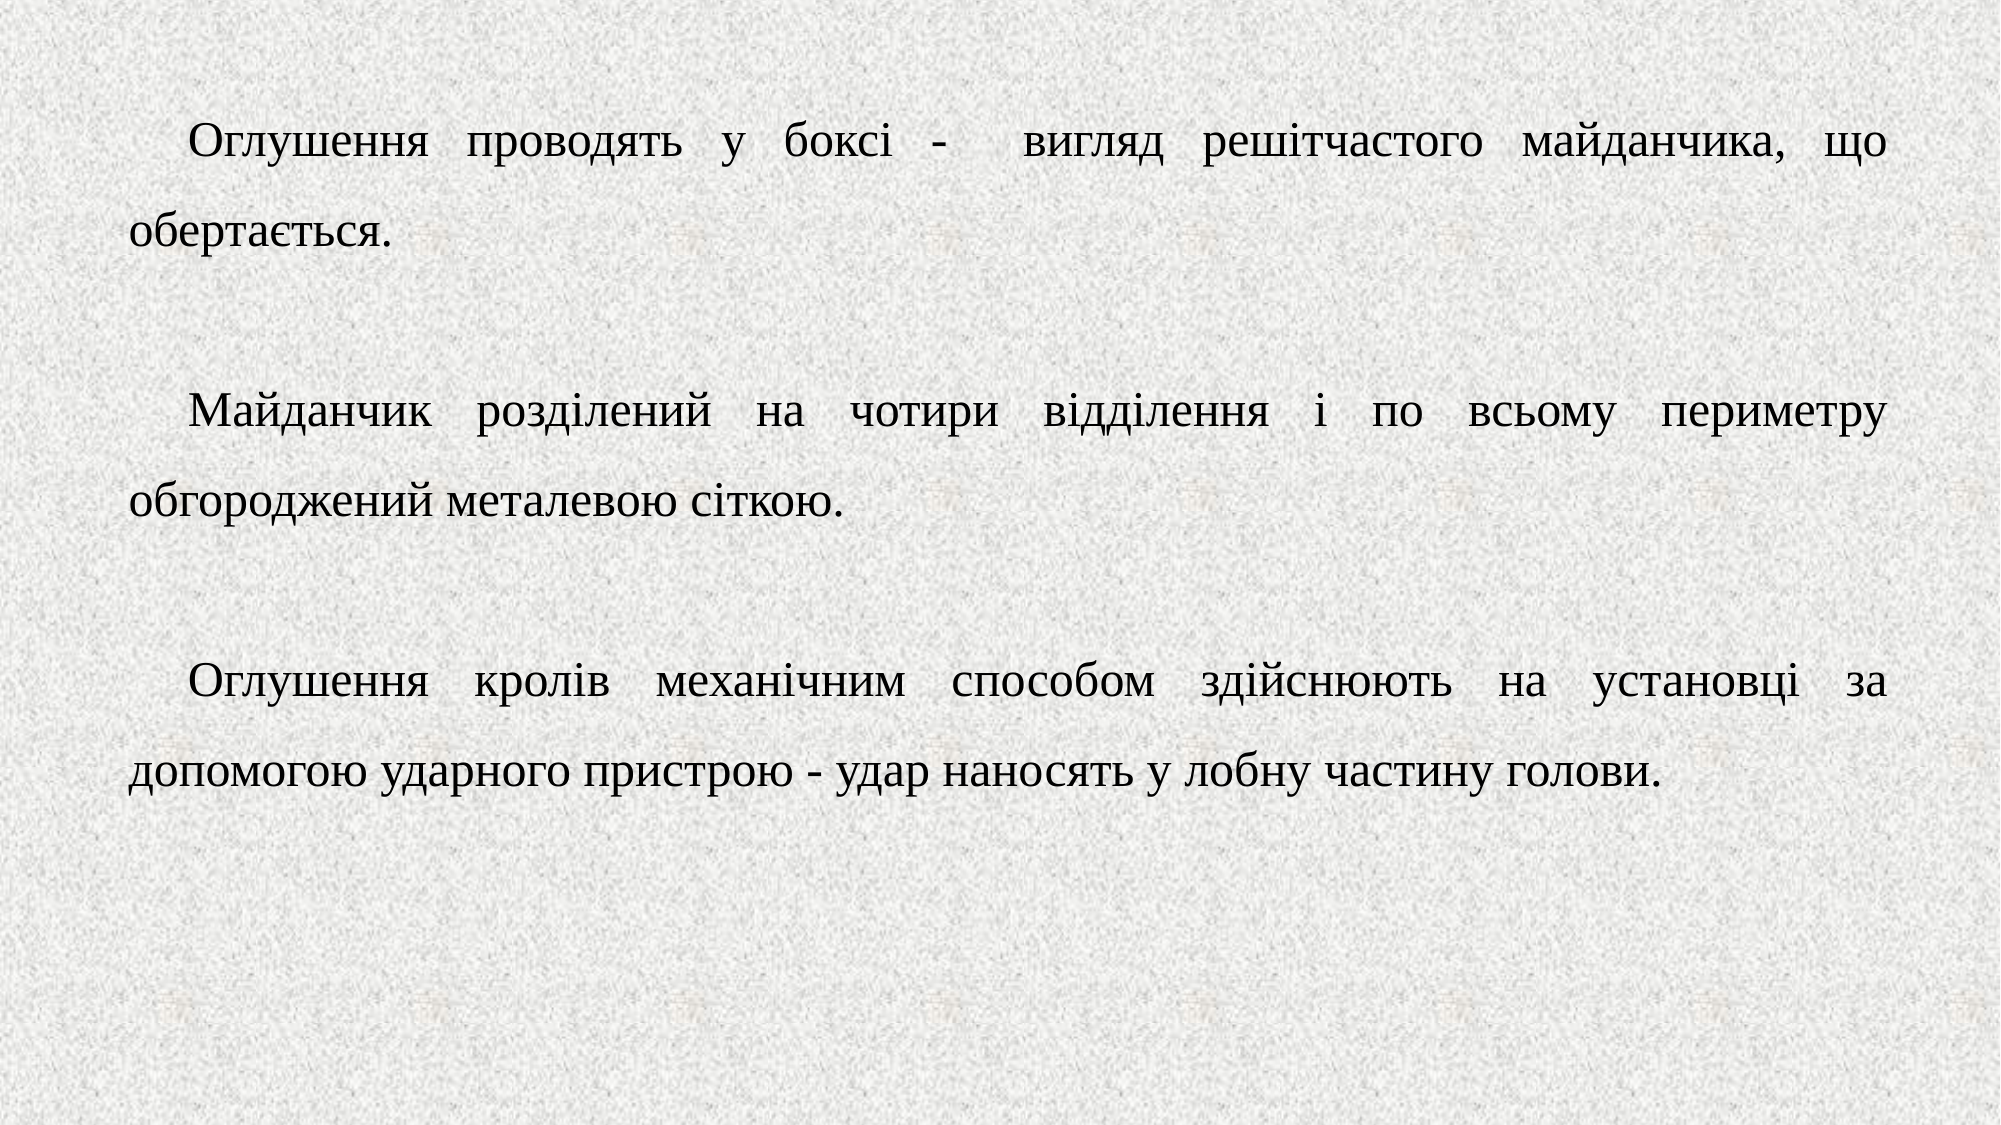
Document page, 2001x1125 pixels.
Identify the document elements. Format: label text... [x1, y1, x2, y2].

text_box Оглушення проводять у боксі - вигляд решітчастого майданчика, що обертається. Майданчик розділений на чотири відділення і по всьому периметру обгороджений металевою сіткою. Оглушення кролів механічним способом здійснюють на установці за допомогою ударного пристрою - удар наносять у лобну частину голови. [113, 68, 1904, 894]
picture [0, 0, 2001, 1125]
